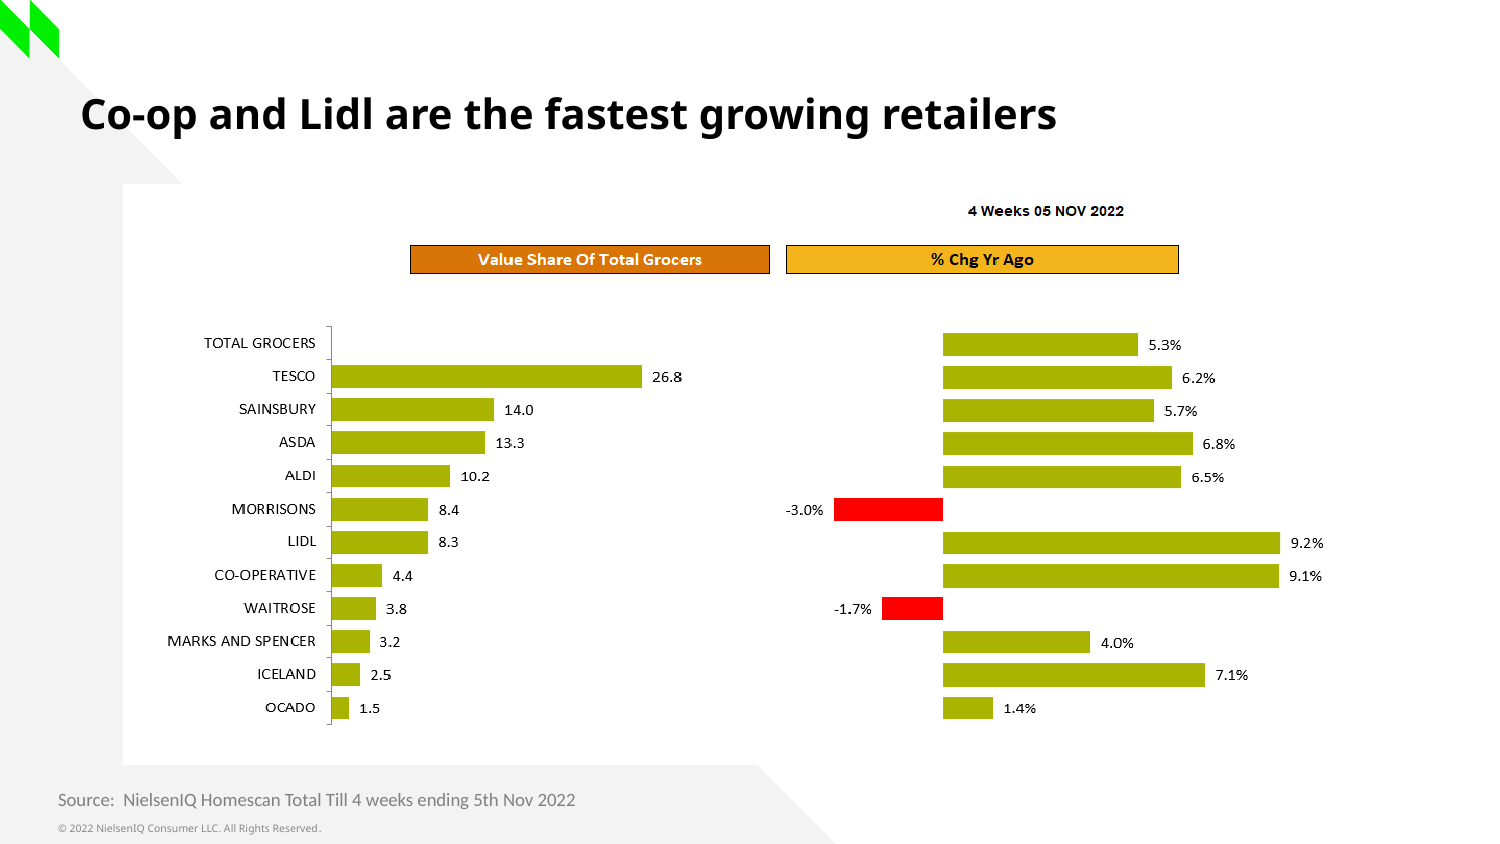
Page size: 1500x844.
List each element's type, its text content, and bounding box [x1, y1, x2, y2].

picture [0, 0, 59, 59]
picture [123, 184, 1360, 765]
text_box Co-op and Lidl are the fastest growing retailers [64, 43, 1494, 138]
list Source: NielsenIQ Homescan Total Till 4 weeks ending 5th Nov 2022 [34, 772, 672, 844]
